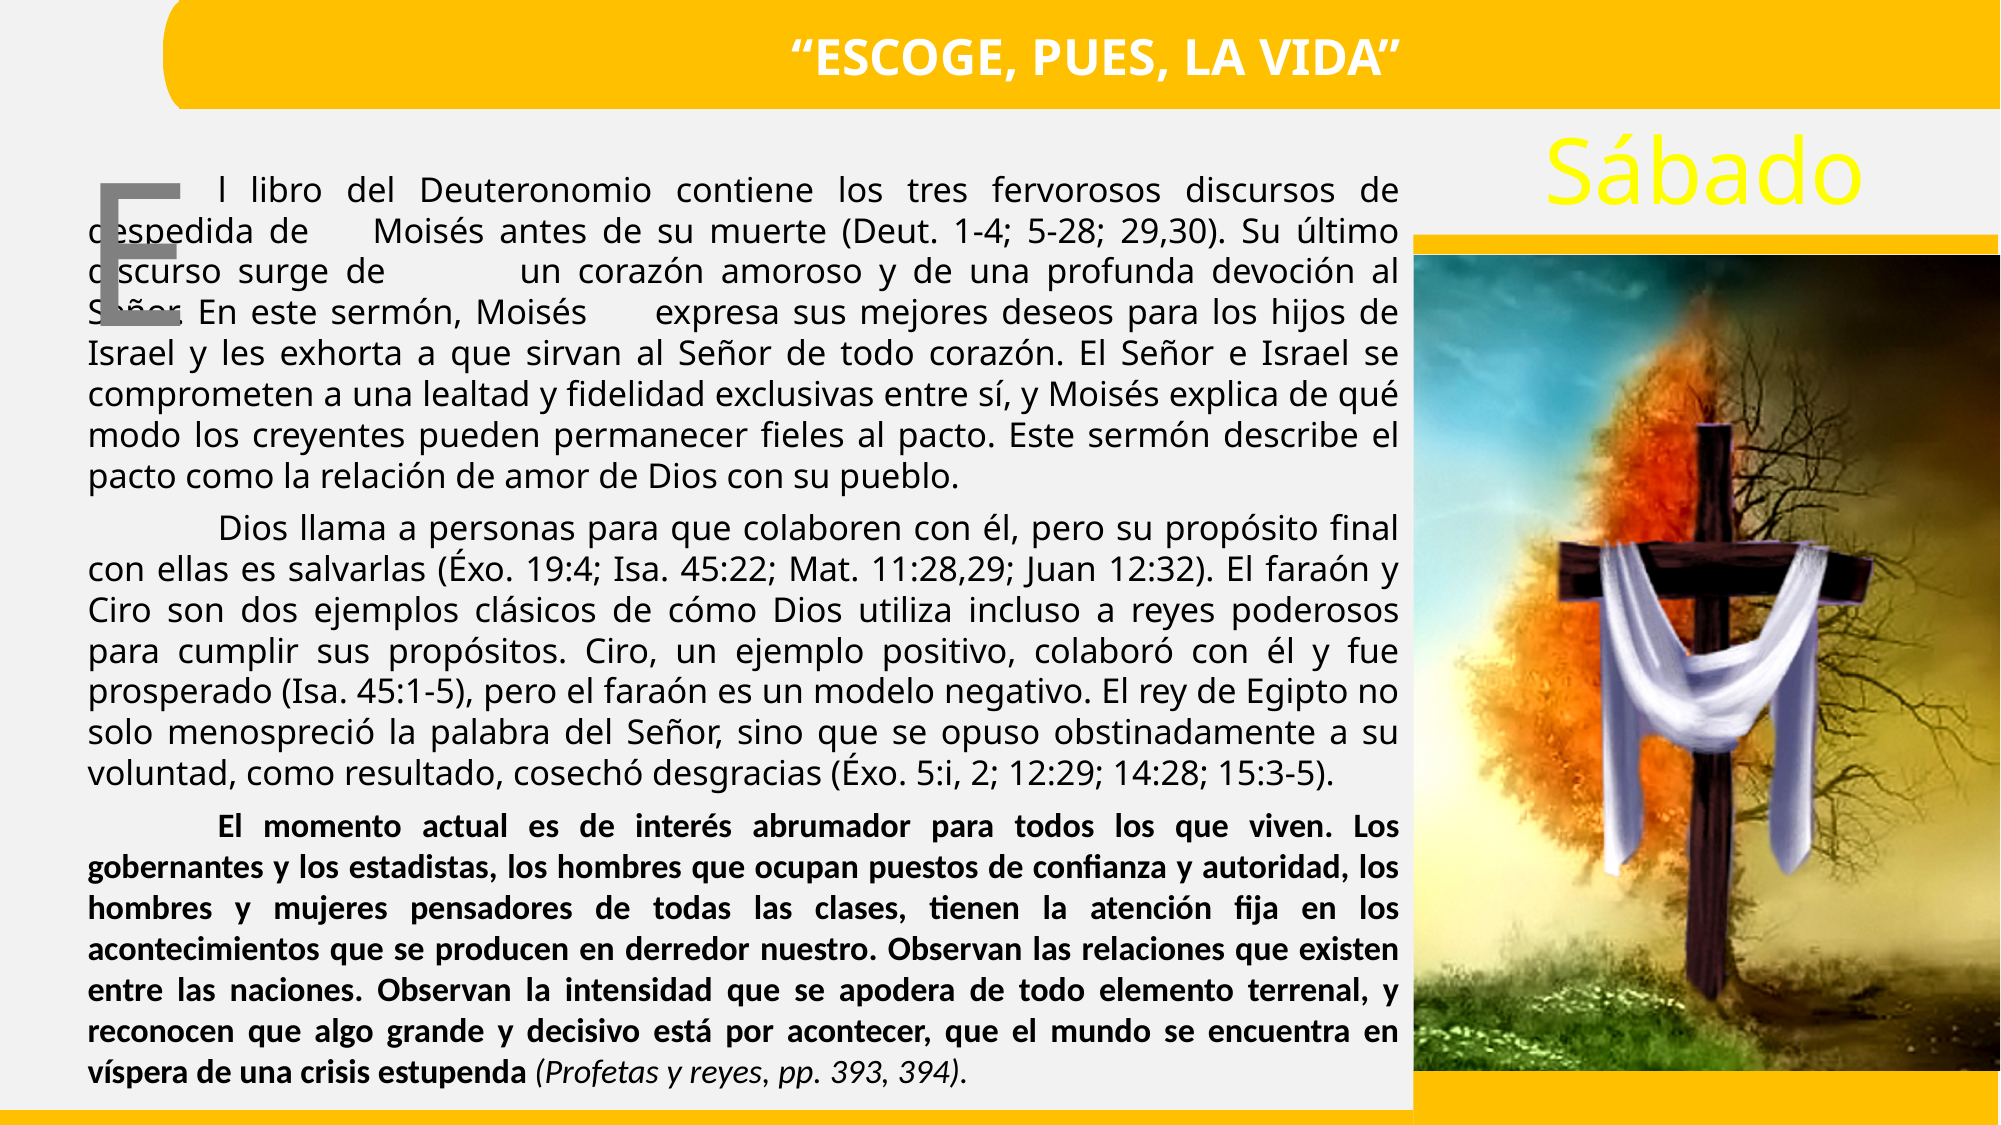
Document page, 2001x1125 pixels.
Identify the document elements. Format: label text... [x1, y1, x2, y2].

text_box E [66, 114, 221, 374]
text_box “ESCOGE, PUES, LA VIDA” [188, 17, 2000, 93]
text_box l libro del Deuteronomio contiene los tres fervorosos discursos de despedida de Moisés antes de su muerte (Deut. 1-4; 5-28; 29,30). Su último discurso surge de un corazón amoroso y de una profunda devoción al Señor. En este sermón, Moisés expresa sus mejores deseos para los hijos de Israel y les exhorta a que sirvan al Señor de todo corazón. El Señor e Israel se comprometen a una lealtad y fidelidad exclusivas entre sí, y Moisés explica de qué modo los creyentes pueden permanecer fieles al pacto. Este sermón describe el pacto como la relación de amor de Dios con su pueblo. Dios llama a personas para que colaboren con él, pero su propósito final con ellas es salvarlas (Éxo. 19:4; Isa. 45:22; Mat. 11:28,29; Juan 12:32). El faraón y Ciro son dos ejemplos clásicos de cómo Dios utiliza incluso a reyes poderosos para cumplir sus propósitos. Ciro, un ejemplo positivo, colaboró con él y fue prosperado (Isa. 45:1-5), pero el faraón es un modelo negativo. El rey de Egipto no solo menospreció la palabra del Señor, sino que se opuso obstinadamente a su voluntad, como resultado, cosechó desgracias (Éxo. 5:i, 2; 12:29; 14:28; 15:3-5). El momento actual es de interés abrumador para todos los que viven. Los gobernantes y los estadistas, los hombres que ocupan puestos de confianza y autoridad, los hombres y mujeres pensadores de todas las clases, tienen la atención fija en los acontecimientos que se producen en derredor nuestro. Observan las relaciones que existen entre las naciones. Observan la intensidad que se apodera de todo elemento terrenal, y reconocen que algo grande y decisivo está por acontecer, que el mundo se encuentra en víspera de una crisis estupenda (Profetas y reyes, pp. 393, 394). [72, 160, 1414, 1118]
picture [1413, 255, 2001, 1071]
